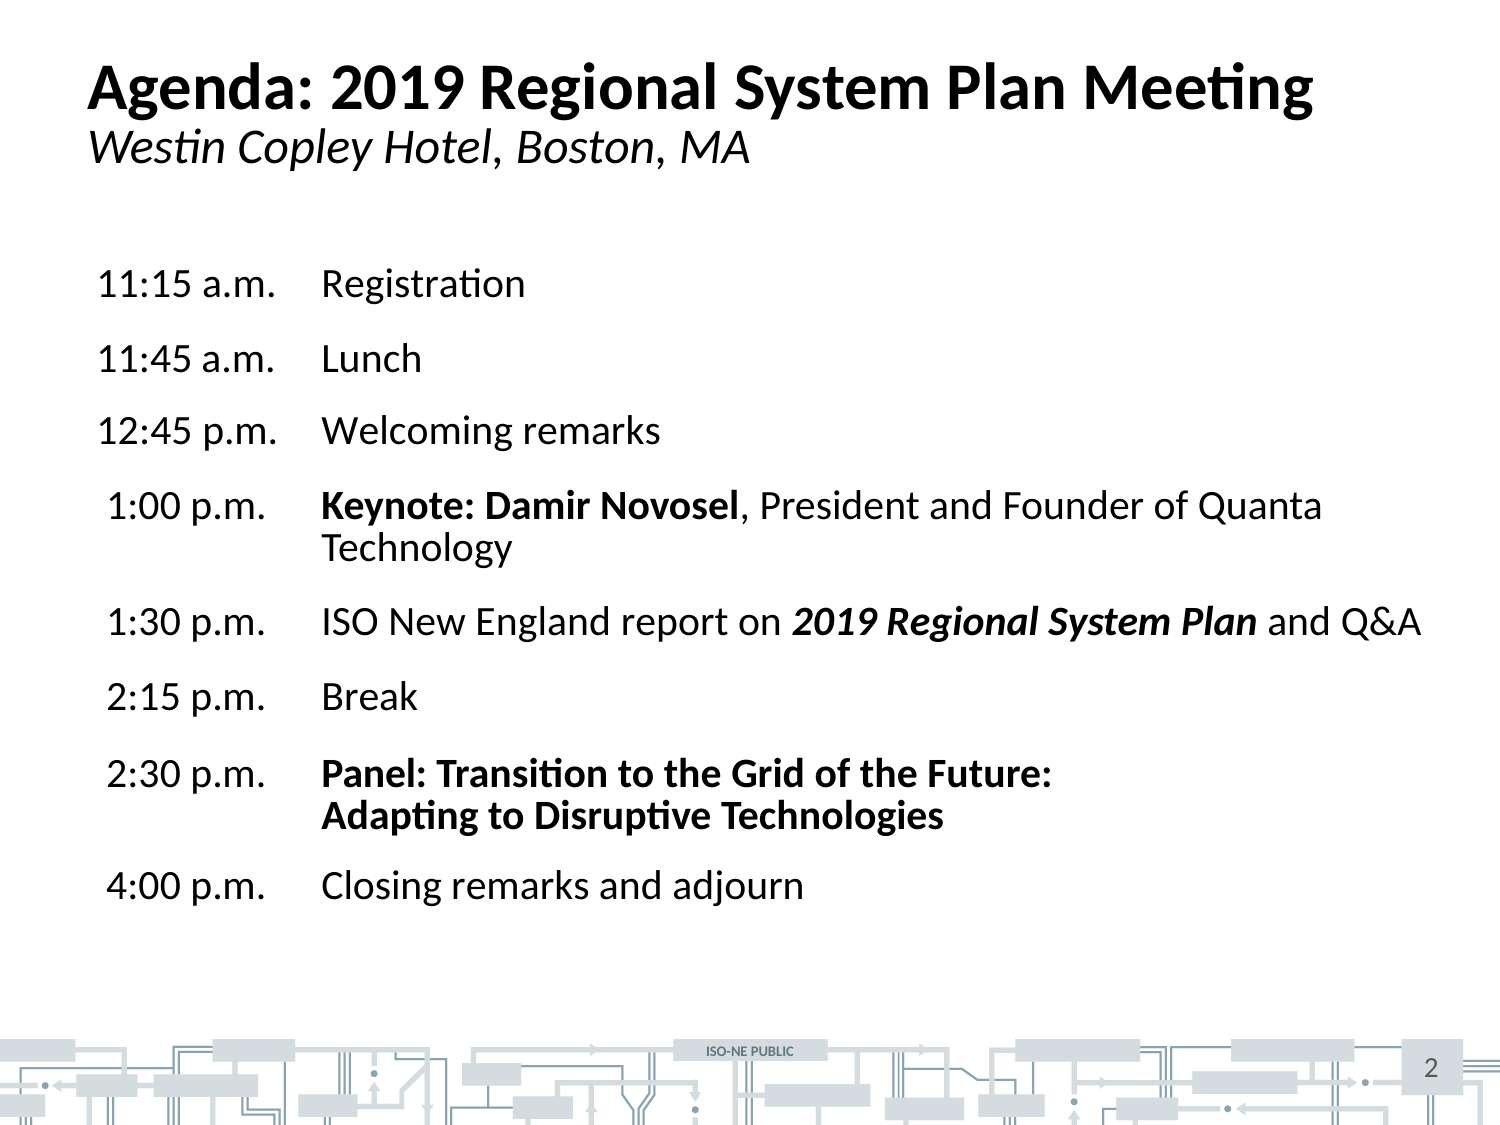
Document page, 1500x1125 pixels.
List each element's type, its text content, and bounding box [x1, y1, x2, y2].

slide_number 2 [1400, 1044, 1463, 1088]
table_cell 12:45 p.m. [73, 414, 299, 489]
table_cell 2:15 p.m. [73, 679, 299, 756]
table_cell 2:30 p.m. [73, 756, 299, 869]
table_cell Lunch [299, 341, 1452, 414]
title Agenda: 2019 Regional System Plan Meeting Westin Copley Hotel, Boston, MA [87, 24, 1438, 212]
table_header Registration [299, 266, 1452, 341]
table_cell Welcoming remarks [299, 414, 1452, 489]
table_cell 1:00 p.m. [73, 489, 299, 604]
table_header 11:15 a.m. [73, 266, 299, 341]
table_cell Panel: Transition to the Grid of the Future: Adapting to Disruptive Technologies [299, 756, 1452, 869]
table_cell Closing remarks and adjourn [299, 869, 1452, 937]
table_cell 11:45 a.m. [73, 341, 299, 414]
table_cell 4:00 p.m. [73, 869, 299, 937]
picture [0, 1031, 1500, 1125]
table_cell Break [299, 679, 1452, 756]
table_cell 1:30 p.m. [73, 604, 299, 679]
table_cell ISO New England report on 2019 Regional System Plan and Q&A [299, 604, 1452, 679]
table_cell Keynote: Damir Novosel, President and Founder of Quanta Technology [299, 489, 1452, 604]
